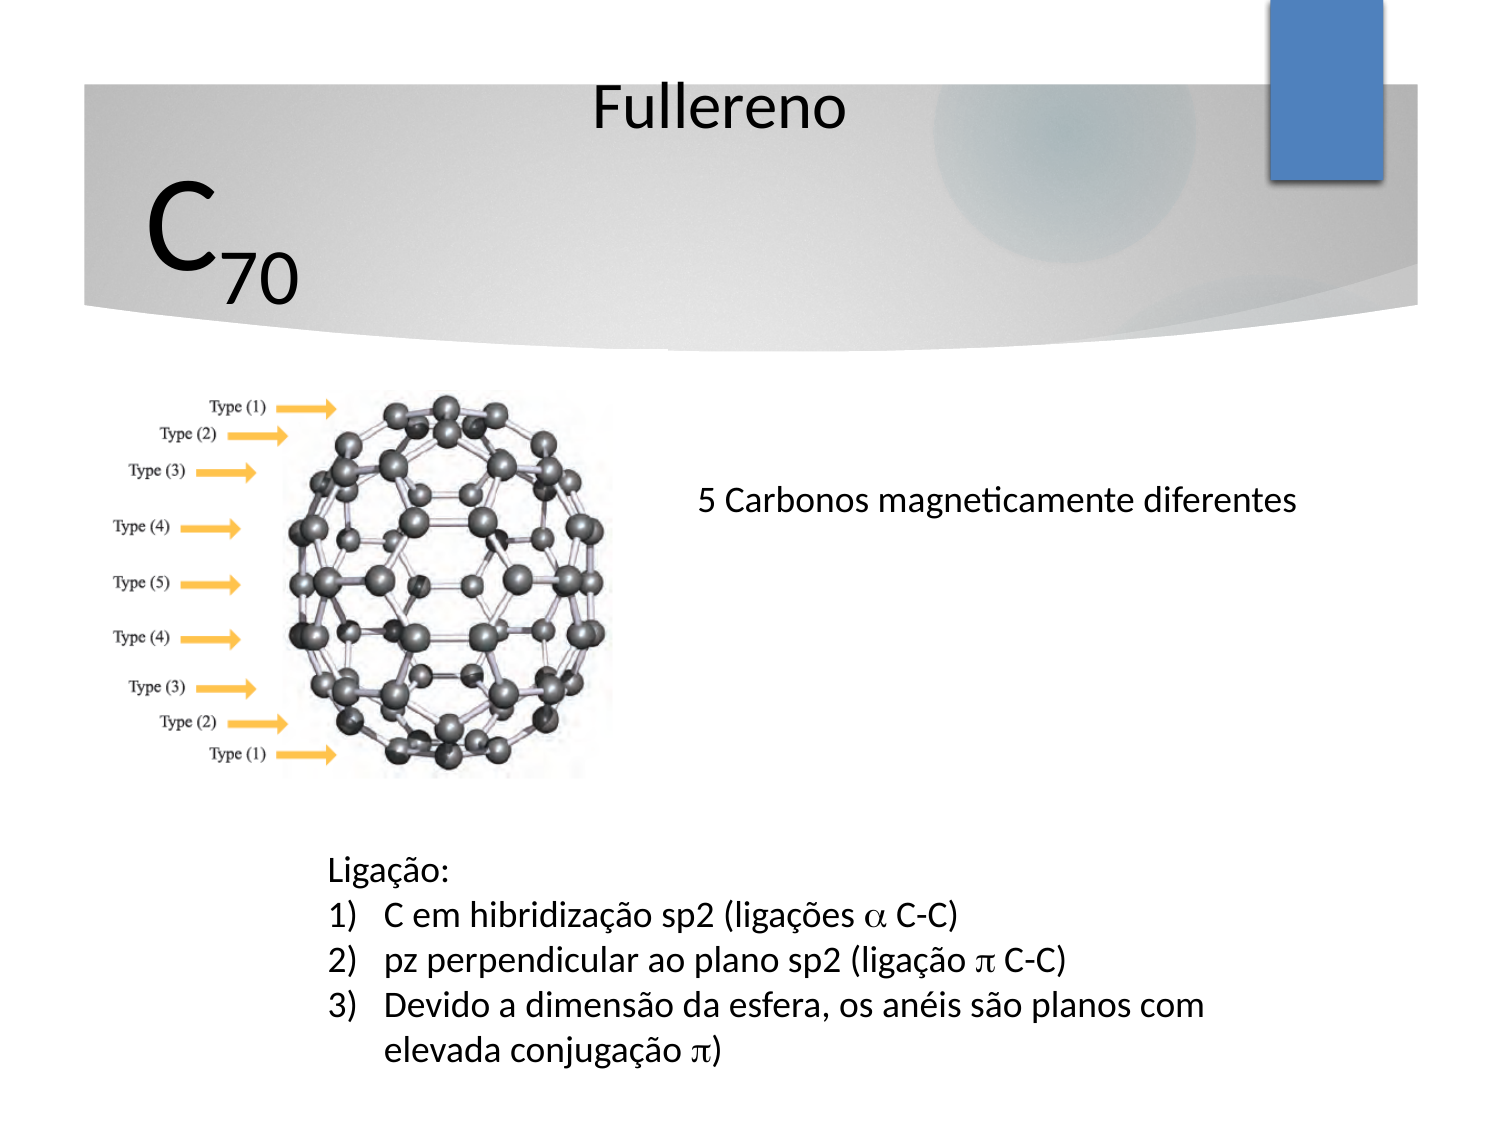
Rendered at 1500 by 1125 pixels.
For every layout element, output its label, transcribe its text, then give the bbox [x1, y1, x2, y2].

picture [52, 349, 668, 793]
text_box C70 [130, 125, 315, 328]
text_box Ligação: C em hibridização sp2 (ligações  C-C) pz perpendicular ao plano sp2 (ligação  C-C) Devido a dimensão da esfera, os anéis são planos com elevada conjugação ) [312, 837, 1317, 1077]
text_box 5 Carbonos magneticamente diferentes [682, 467, 1313, 528]
text_box Fullereno [577, 54, 863, 150]
